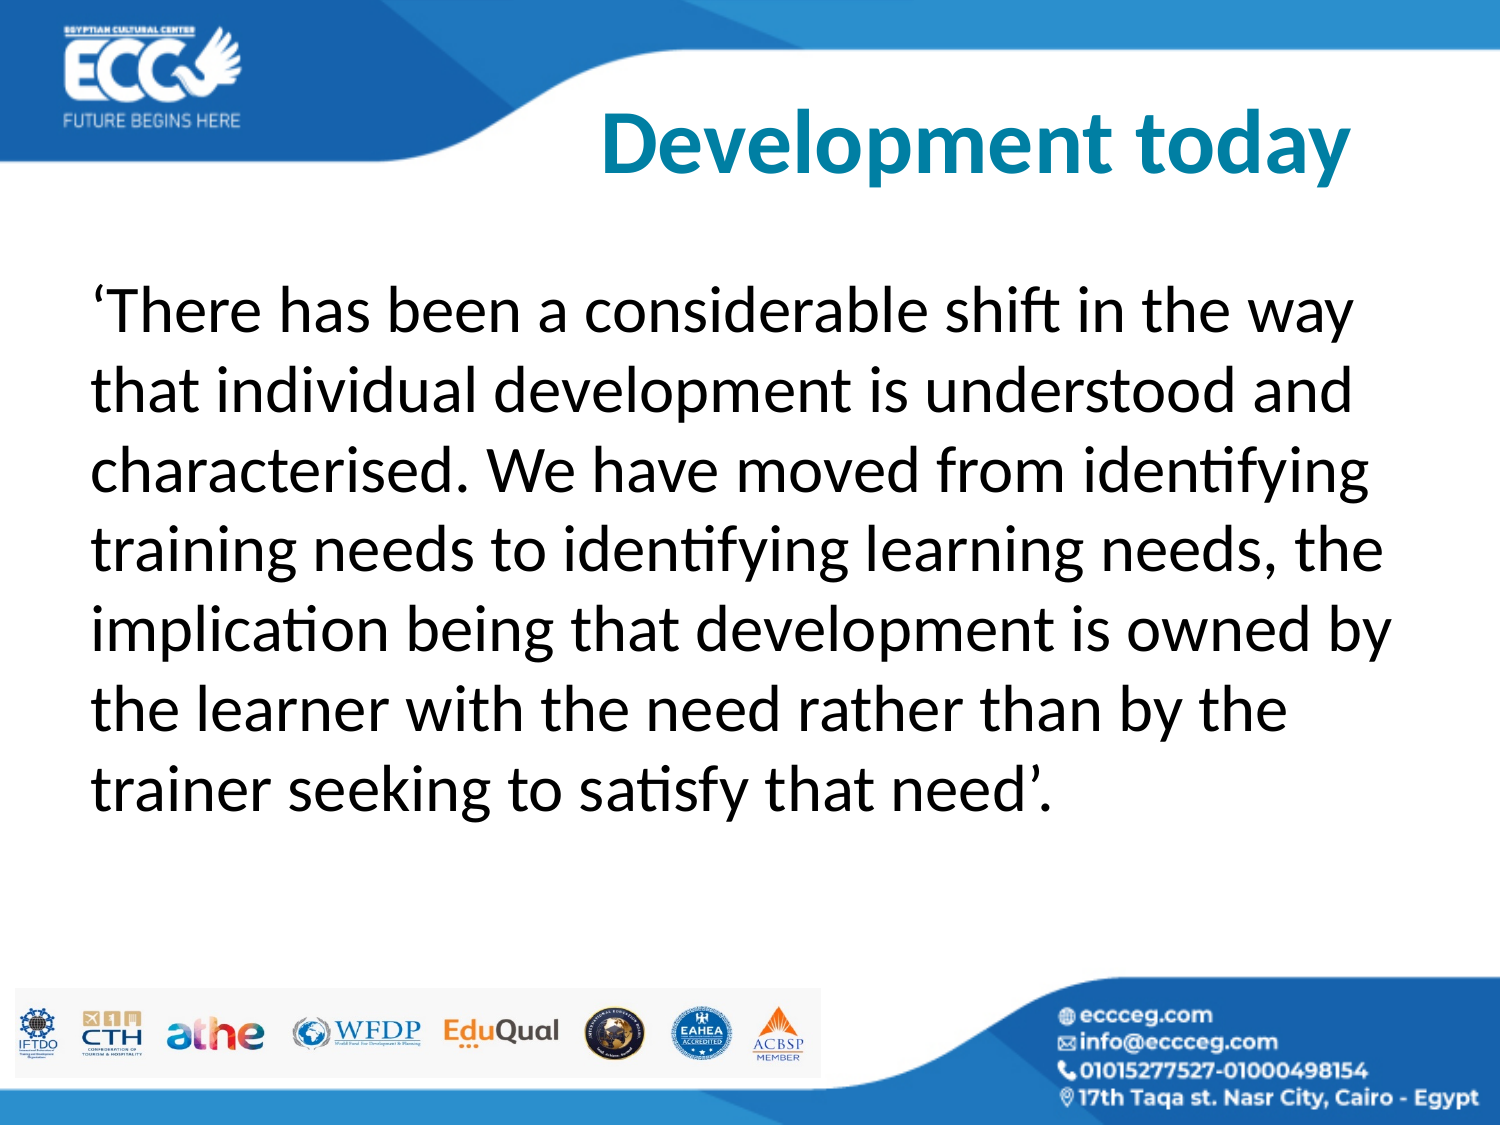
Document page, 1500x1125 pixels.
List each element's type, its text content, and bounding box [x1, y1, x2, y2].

title Development today [301, 42, 1500, 231]
list ‘There has been a considerable shift in the way that individual development is understood and characterised. We have moved from identifying training needs to identifying learning needs, the implication being that development is owned by the learner with the need rather than by the trainer seeking to satisfy that need’. [75, 257, 1425, 1001]
picture [0, 0, 1500, 1125]
